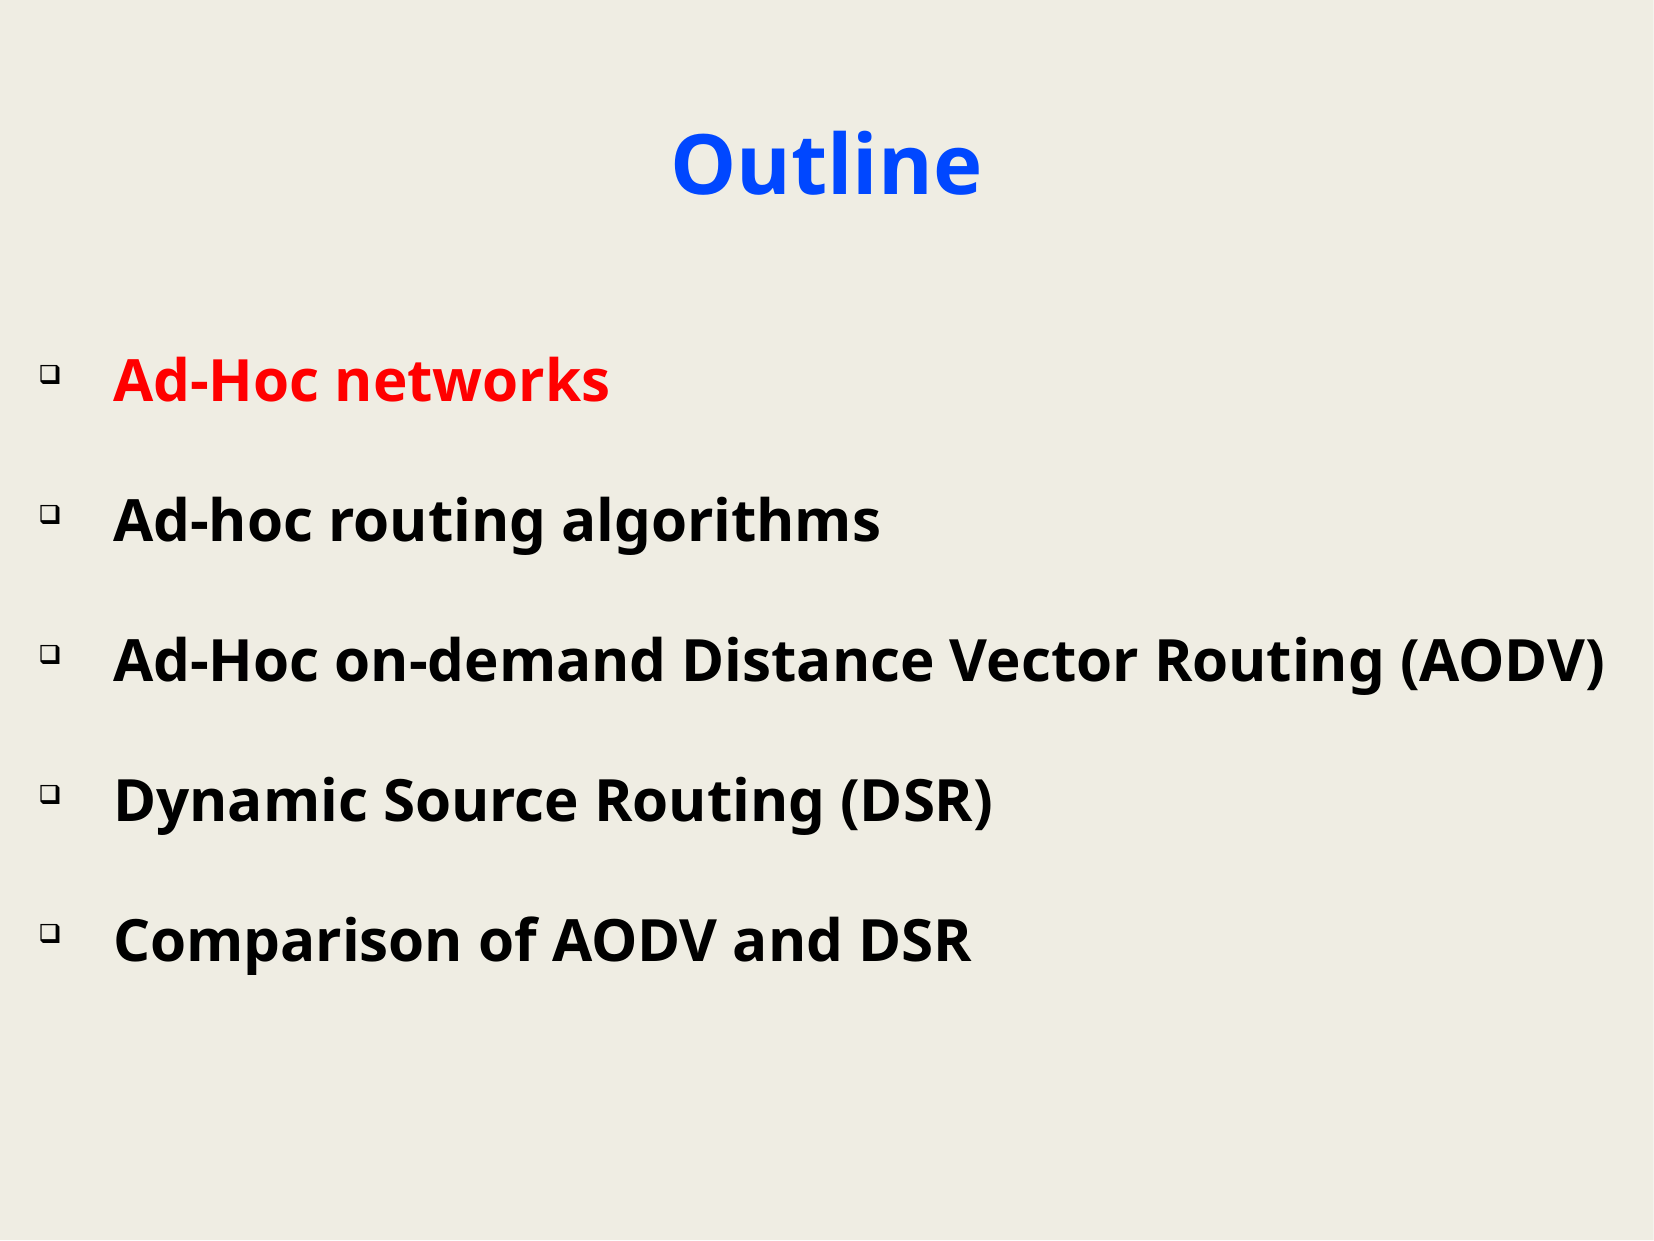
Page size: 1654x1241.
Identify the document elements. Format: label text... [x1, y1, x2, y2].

text_box Ad-Hoc networks Ad-hoc routing algorithms Ad-Hoc on-demand Distance Vector Routing (AODV) Dynamic Source Routing (DSR) Comparison of AODV and DSR [23, 265, 1654, 1140]
title Outline [82, 49, 1571, 257]
